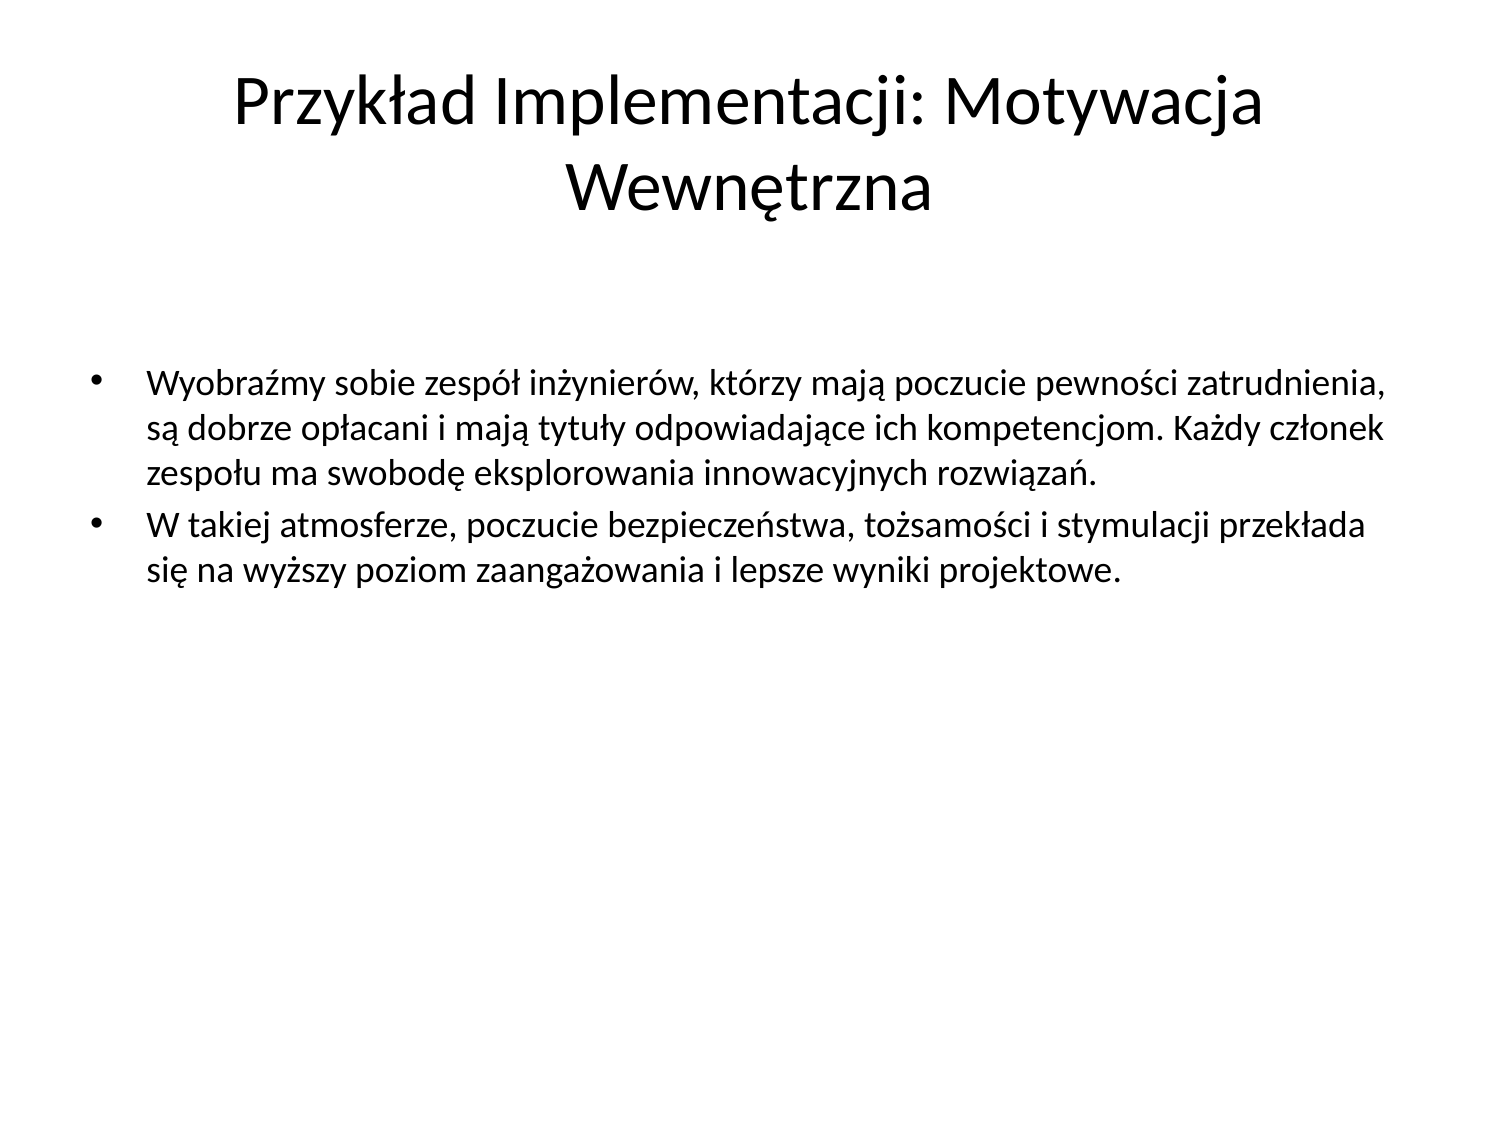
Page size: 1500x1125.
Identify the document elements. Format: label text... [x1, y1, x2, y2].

list Wyobraźmy sobie zespół inżynierów, którzy mają poczucie pewności zatrudnienia, są dobrze opłacani i mają tytuły odpowiadające ich kompetencjom. Każdy członek zespołu ma swobodę eksplorowania innowacyjnych rozwiązań. W takiej atmosferze, poczucie bezpieczeństwa, tożsamości i stymulacji przekłada się na wyższy poziom zaangażowania i lepsze wyniki projektowe. [75, 262, 1425, 1005]
title Przykład Implementacji: Motywacja Wewnętrzna [75, 45, 1425, 233]
